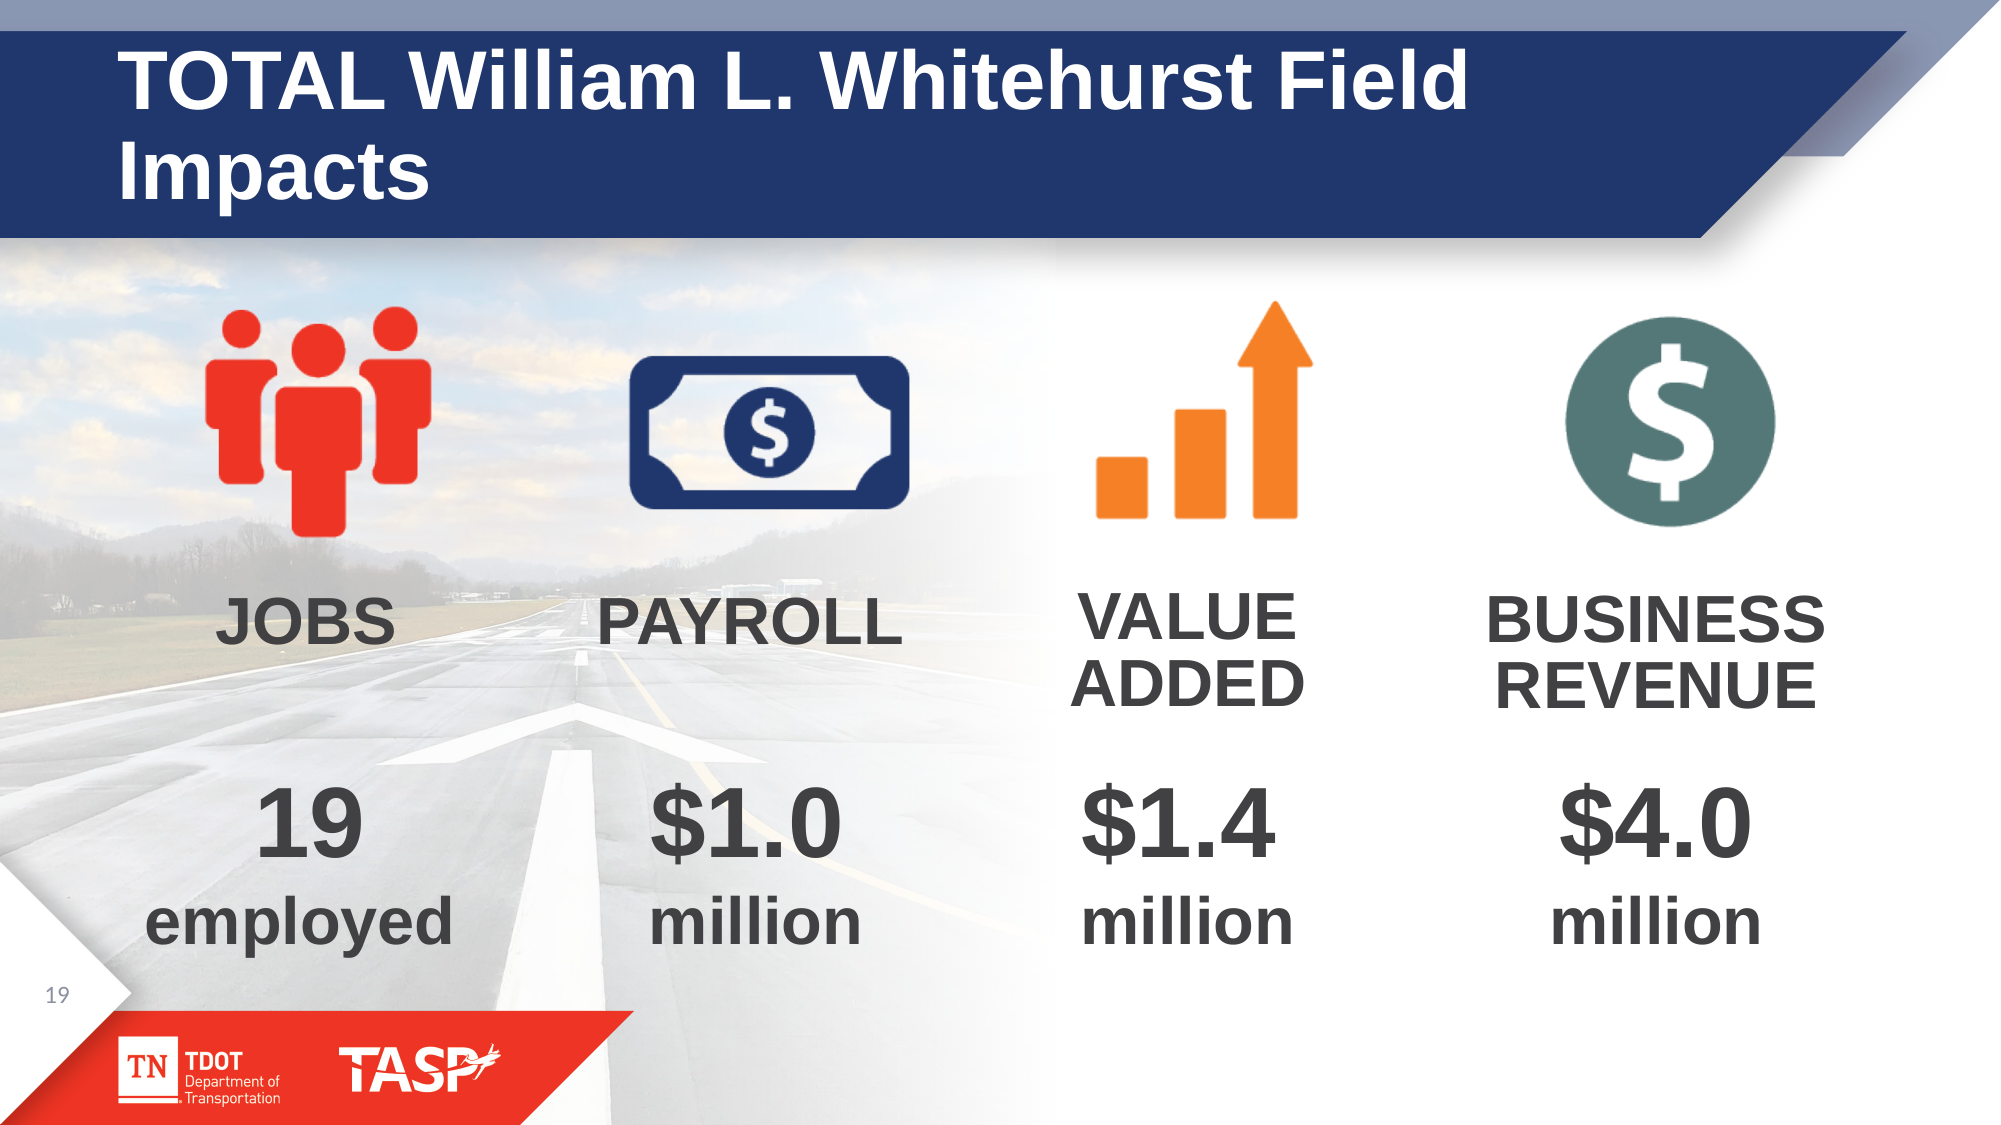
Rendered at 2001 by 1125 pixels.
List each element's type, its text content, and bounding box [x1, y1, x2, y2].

text_box JOBS [200, 593, 419, 665]
slide_number 19 [0, 963, 85, 1024]
picture [0, 0, 2001, 1125]
title TOTAL William L. Whitehurst Field Impacts [102, 32, 2000, 223]
text_box $1.4 million [987, 750, 1389, 965]
text_box 19 employed [107, 750, 512, 965]
text_box $1.0 million [570, 750, 943, 965]
text_box VALUE ADDED [1045, 580, 1330, 728]
text_box BUSINESS REVENUE [1452, 581, 1860, 730]
text_box PAYROLL [581, 583, 931, 665]
text_box $4.0 million [1455, 750, 1858, 965]
